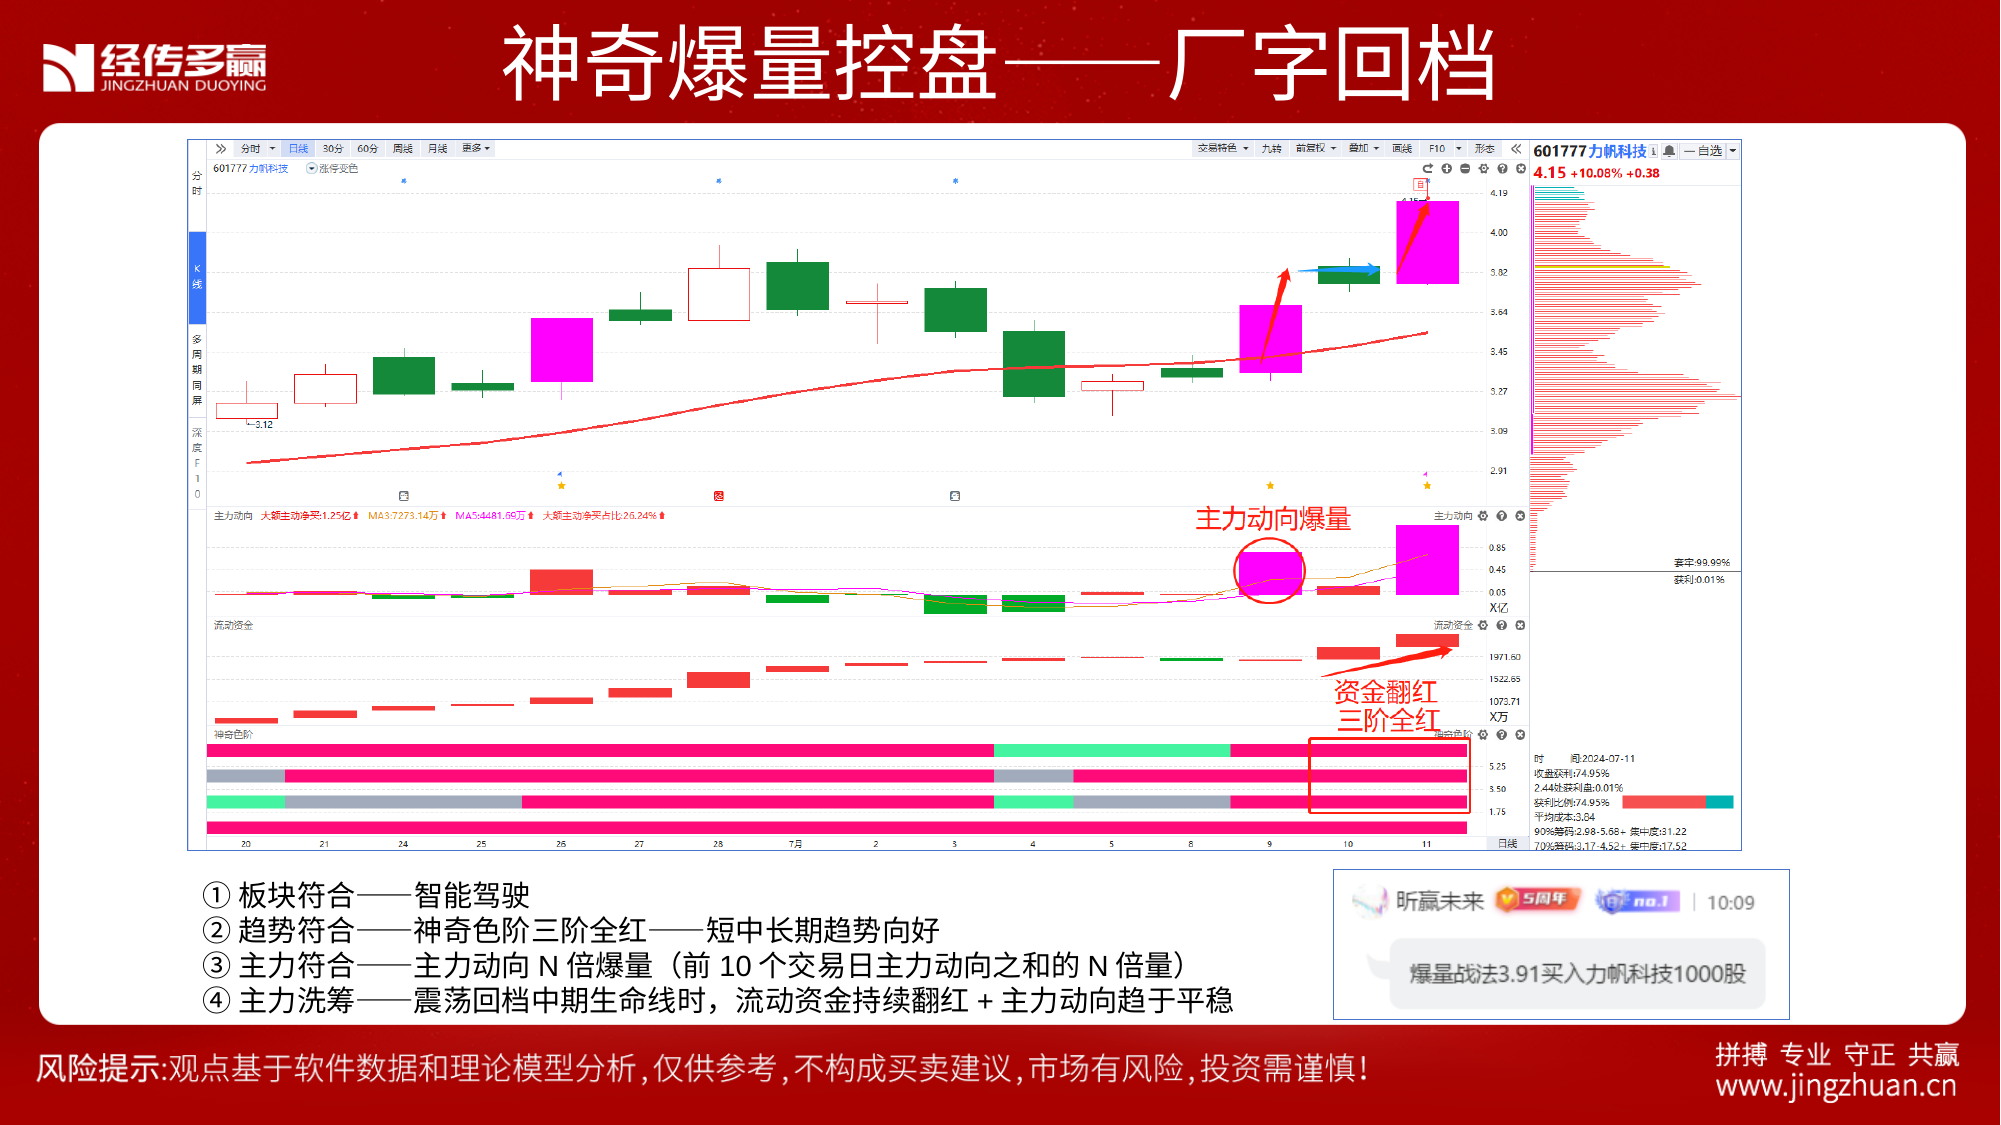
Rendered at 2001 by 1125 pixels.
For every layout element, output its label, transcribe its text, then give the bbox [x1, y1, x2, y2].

text_box ①板块符合——智能驾驶 ②趋势符合——神奇色阶三阶全红——短中长期趋势向好 ③主力符合——主力动向N倍爆量（前10个交易日主力动向之和的N倍量） ④主力洗筹——震荡回档中期生命线时，流动资金持续翻红+主力动向趋于平稳 [187, 869, 1261, 1025]
picture [0, 0, 2000, 1125]
text_box 神奇爆量控盘——厂字回档 [304, 4, 1696, 119]
